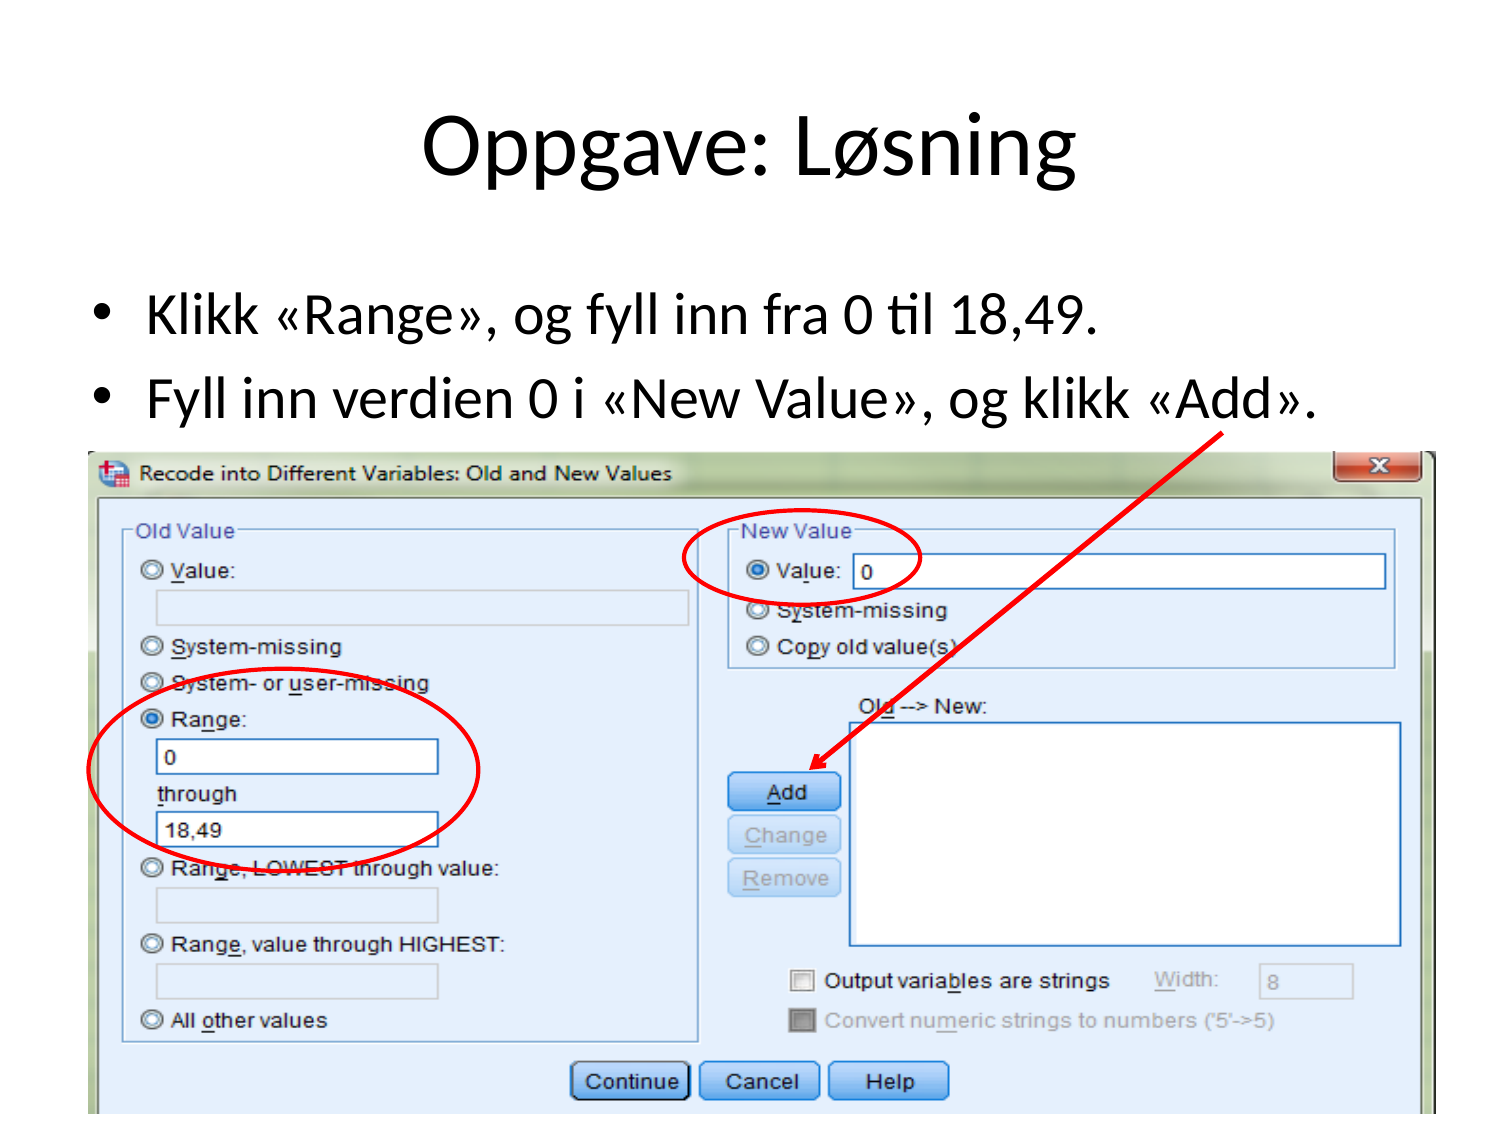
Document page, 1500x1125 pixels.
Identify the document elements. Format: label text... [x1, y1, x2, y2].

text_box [808, 432, 1223, 771]
list Klikk «Range», og fyll inn fra 0 til 18,49. Fyll inn verdien 0 i «New Value», og klikk «Add». [76, 267, 1388, 457]
picture [88, 450, 1436, 1114]
title Oppgave: Løsning [75, 45, 1425, 233]
